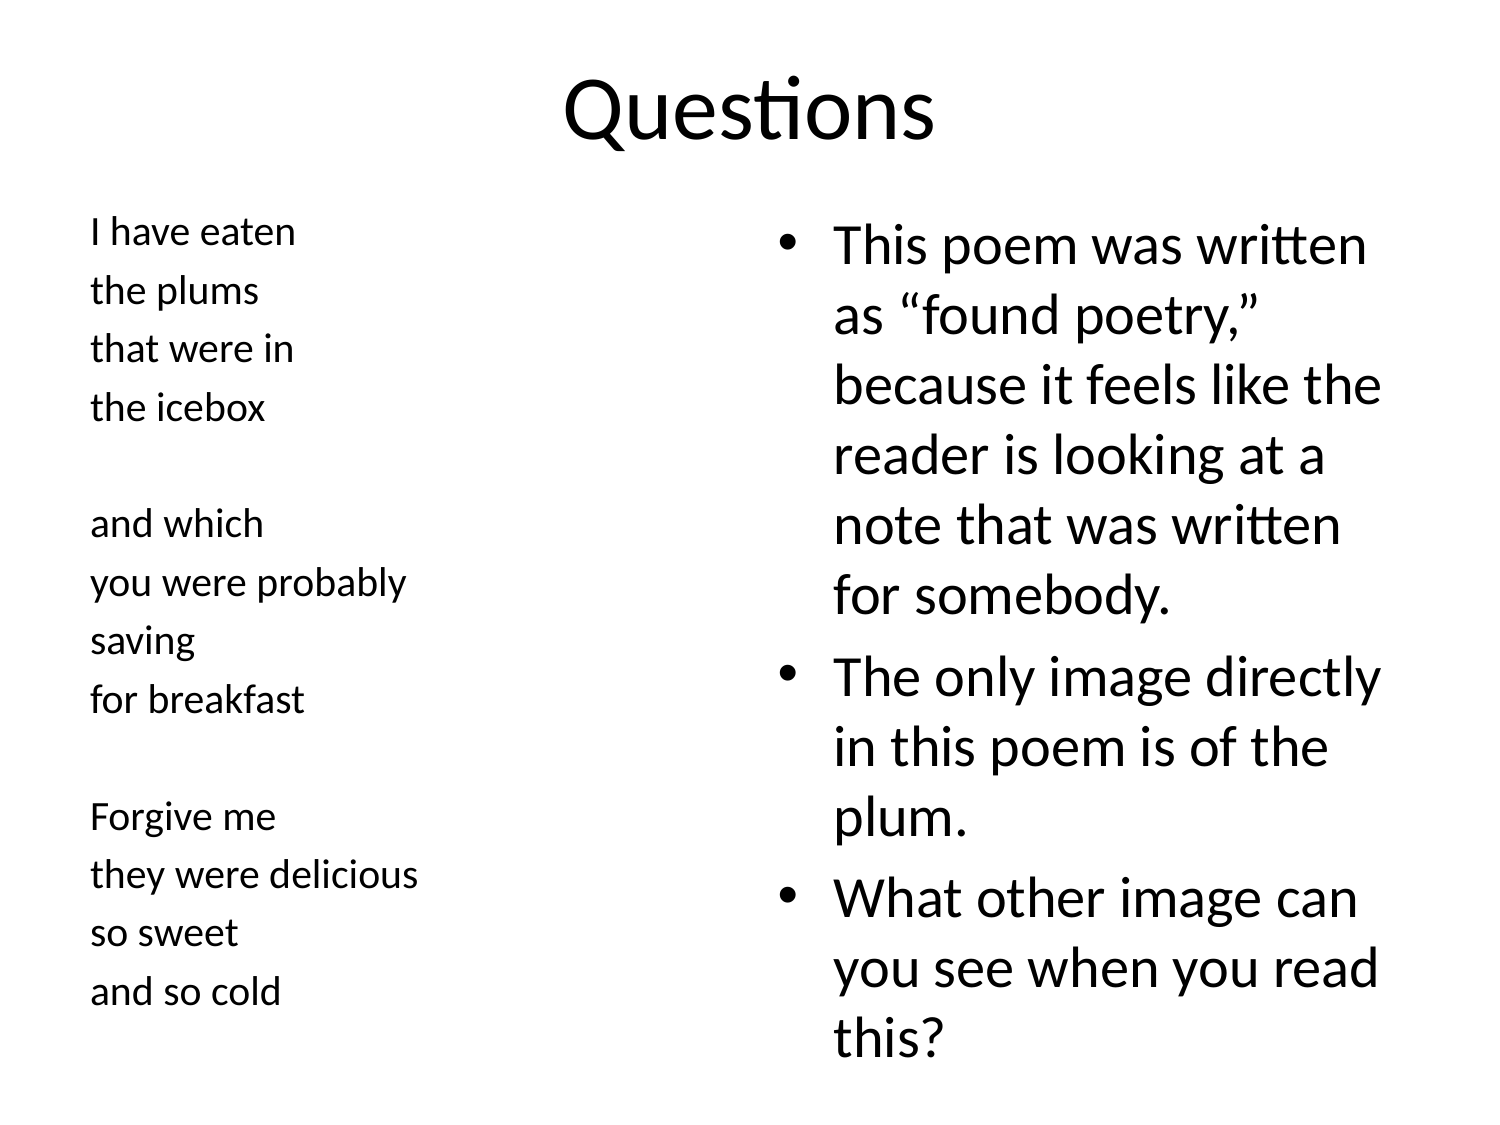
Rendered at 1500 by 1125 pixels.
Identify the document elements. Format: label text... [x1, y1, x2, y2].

list I have eaten the plums that were in the icebox and which you were probably saving for breakfast Forgive me they were delicious so sweet and so cold [75, 196, 726, 1098]
list This poem was written as “found poetry,” because it feels like the reader is looking at a note that was written for somebody. The only image directly in this poem is of the plum. What other image can you see when you read this? [762, 198, 1425, 942]
title Questions [75, 9, 1425, 197]
